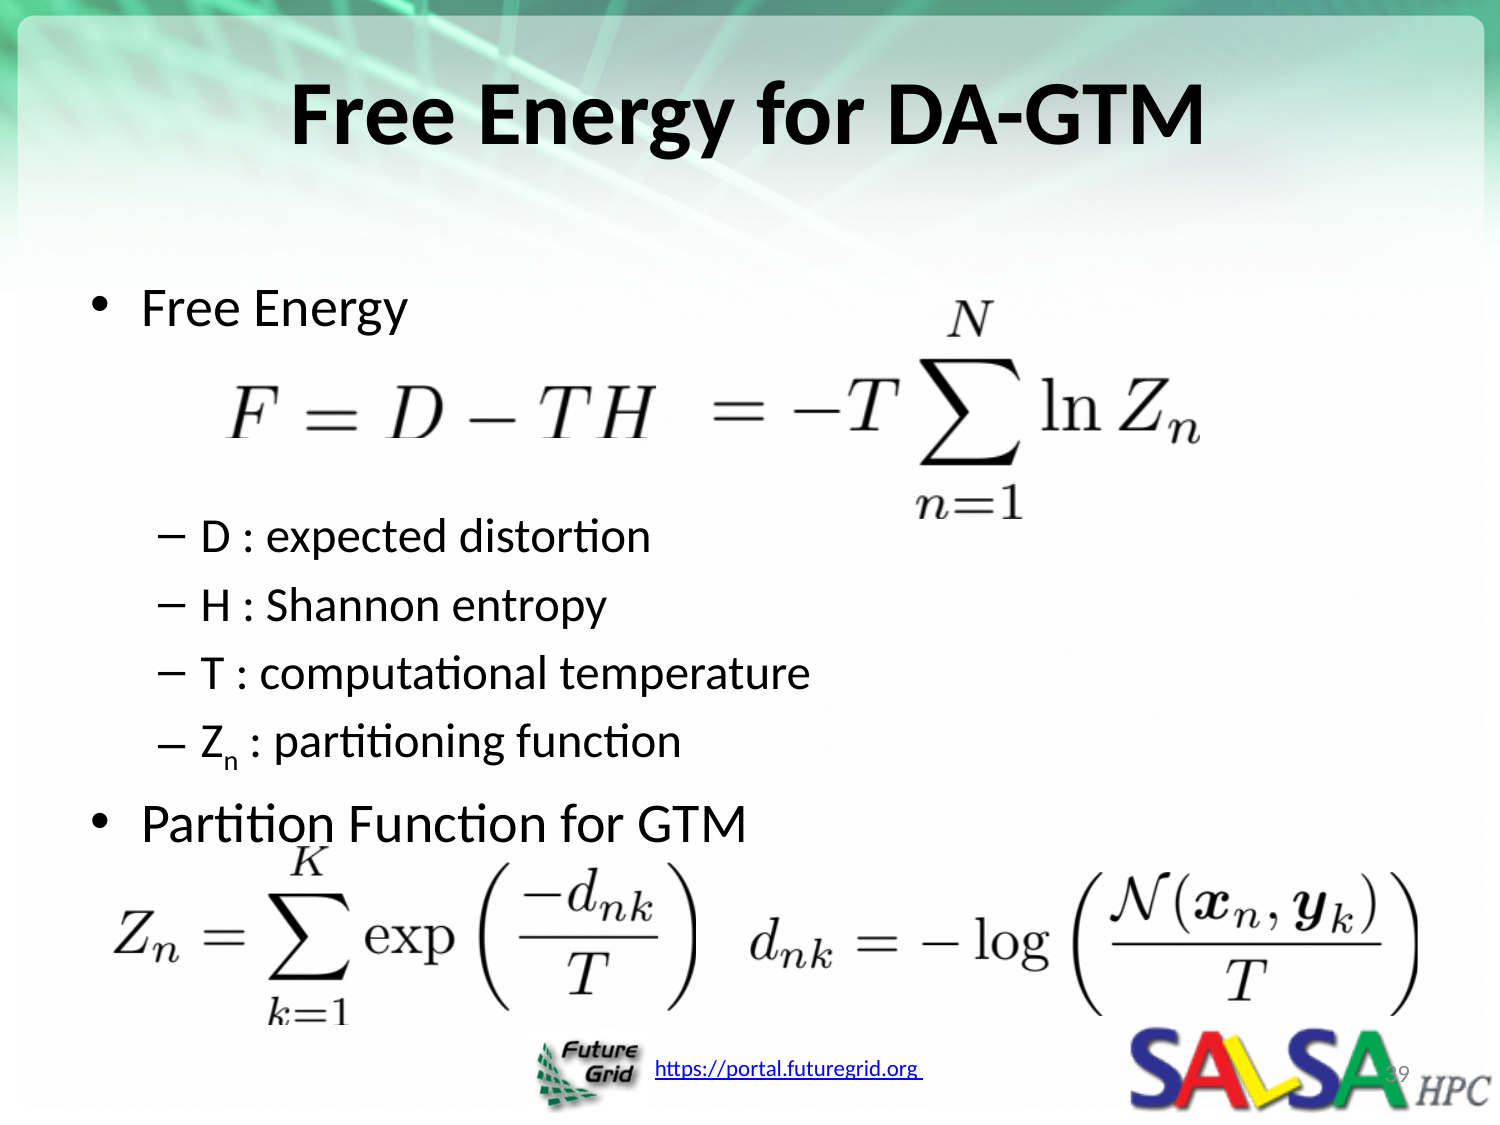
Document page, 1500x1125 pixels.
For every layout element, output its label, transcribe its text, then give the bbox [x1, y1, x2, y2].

title Free Energy for DA-GTM [74, 44, 1426, 233]
slide_number 39 [1074, 1042, 1425, 1103]
list Free Energy D : expected distortion H : Shannon entropy T : computational temperature Zn : partitioning function Partition Function for GTM [74, 262, 1426, 863]
picture [0, 0, 1500, 1125]
